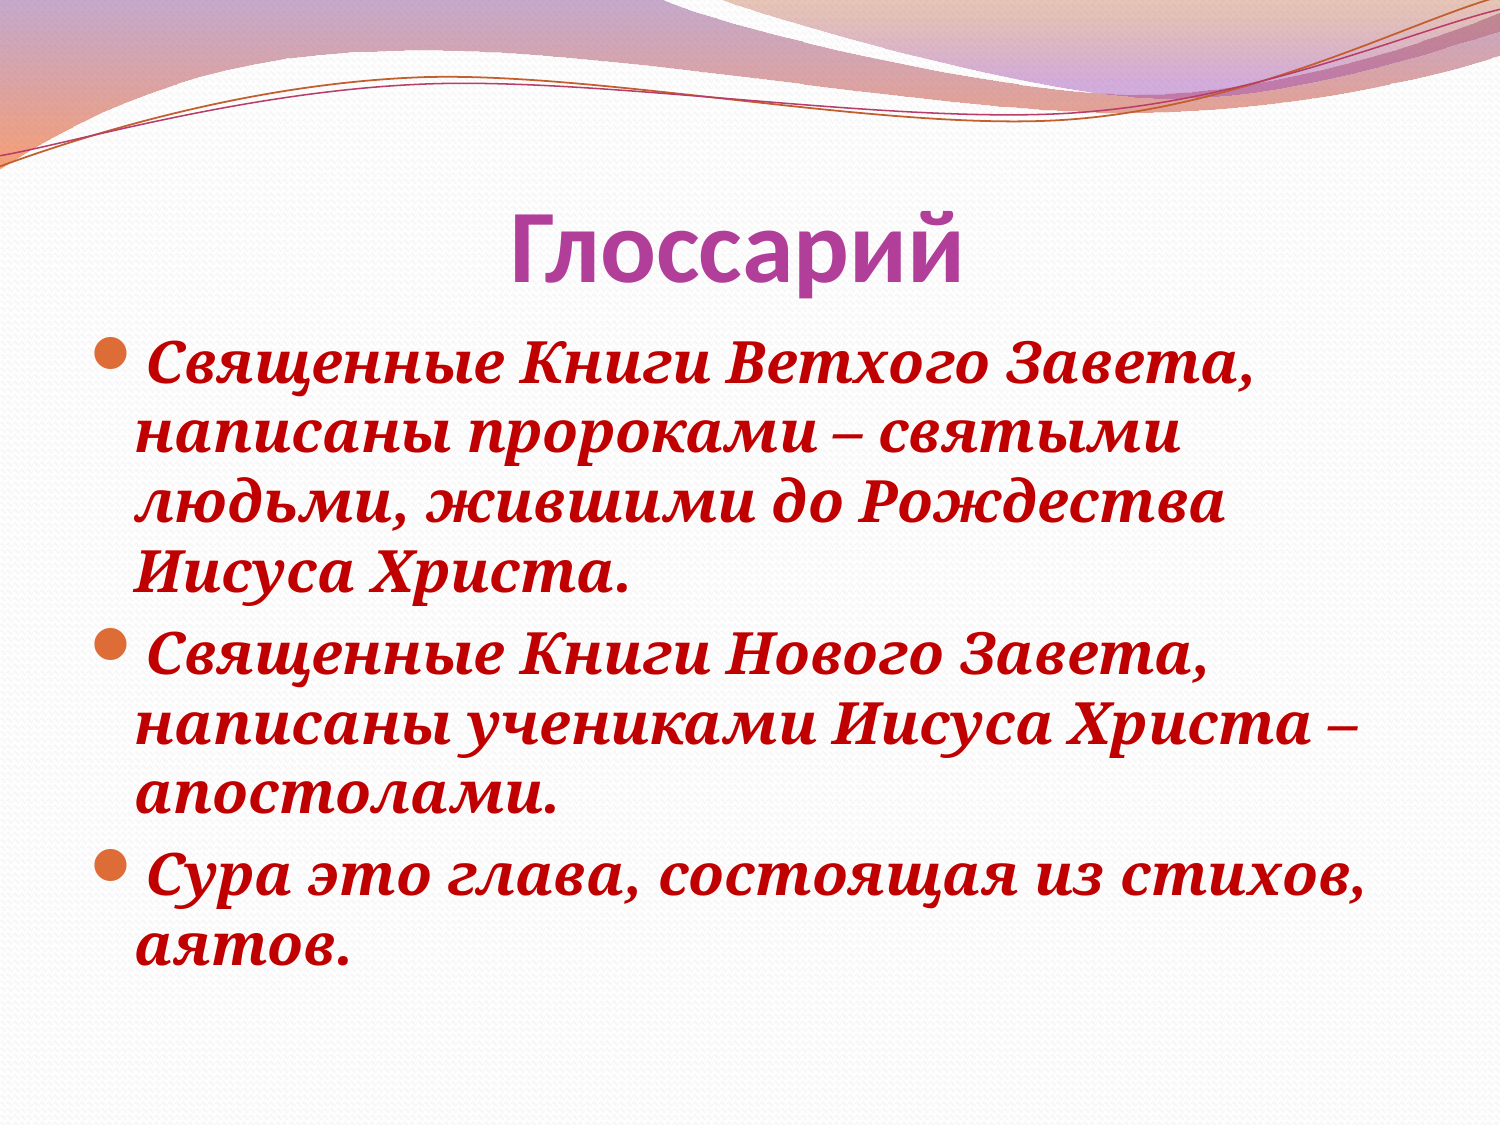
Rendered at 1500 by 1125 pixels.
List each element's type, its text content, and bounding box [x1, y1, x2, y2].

title Глоссарий [75, 115, 1425, 303]
list Священные Книги Ветхого Завета, написаны пророками – святыми людьми, жившими до Рождества Иисуса Христа. Священные Книги Нового Завета, написаны учениками Иисуса Христа – апостолами. Сура это глава, состоящая из стихов, аятов. [75, 317, 1425, 1038]
